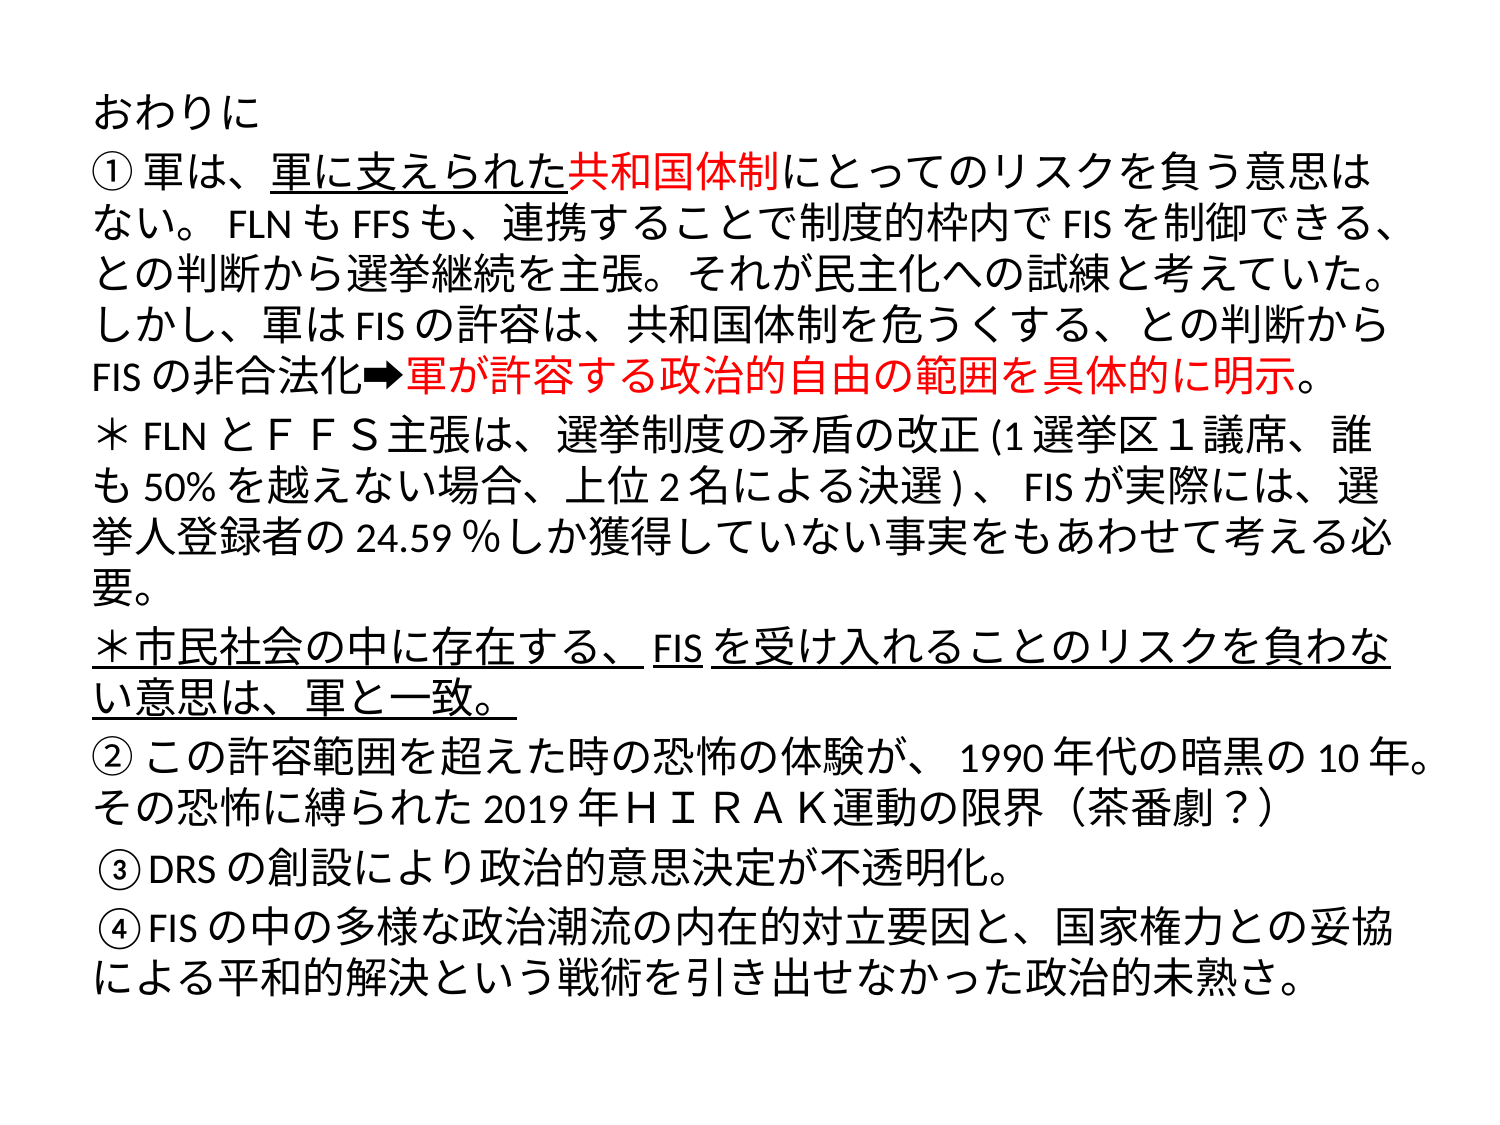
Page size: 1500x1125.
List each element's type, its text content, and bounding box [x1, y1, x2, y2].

list おわりに ①軍は、軍に支えられた共和国体制にとってのリスクを負う意思はない。FLNもFFSも、連携することで制度的枠内でFISを制御できる、との判断から選挙継続を主張。それが民主化への試練と考えていた。しかし、軍はFISの許容は、共和国体制を危うくする、との判断からFISの非合法化➡軍が許容する政治的自由の範囲を具体的に明示。 ＊FLNとＦＦＳ主張は、選挙制度の矛盾の改正(1選挙区１議席、誰も50%を越えない場合、上位2名による決選)、FISが実際には、選挙人登録者の24.59％しか獲得していない事実をもあわせて考える必要。 ＊市民社会の中に存在する、FISを受け入れることのリスクを負わない意思は、軍と一致。 ②この許容範囲を超えた時の恐怖の体験が、1990年代の暗黒の10年。その恐怖に縛られた2019年ＨＩＲＡＫ運動の限界（茶番劇？） ③DRSの創設により政治的意思決定が不透明化。 ④FISの中の多様な政治潮流の内在的対立要因と、国家権力との妥協による平和的解決という戦術を引き出せなかった政治的未熟さ。 [76, 78, 1427, 1088]
